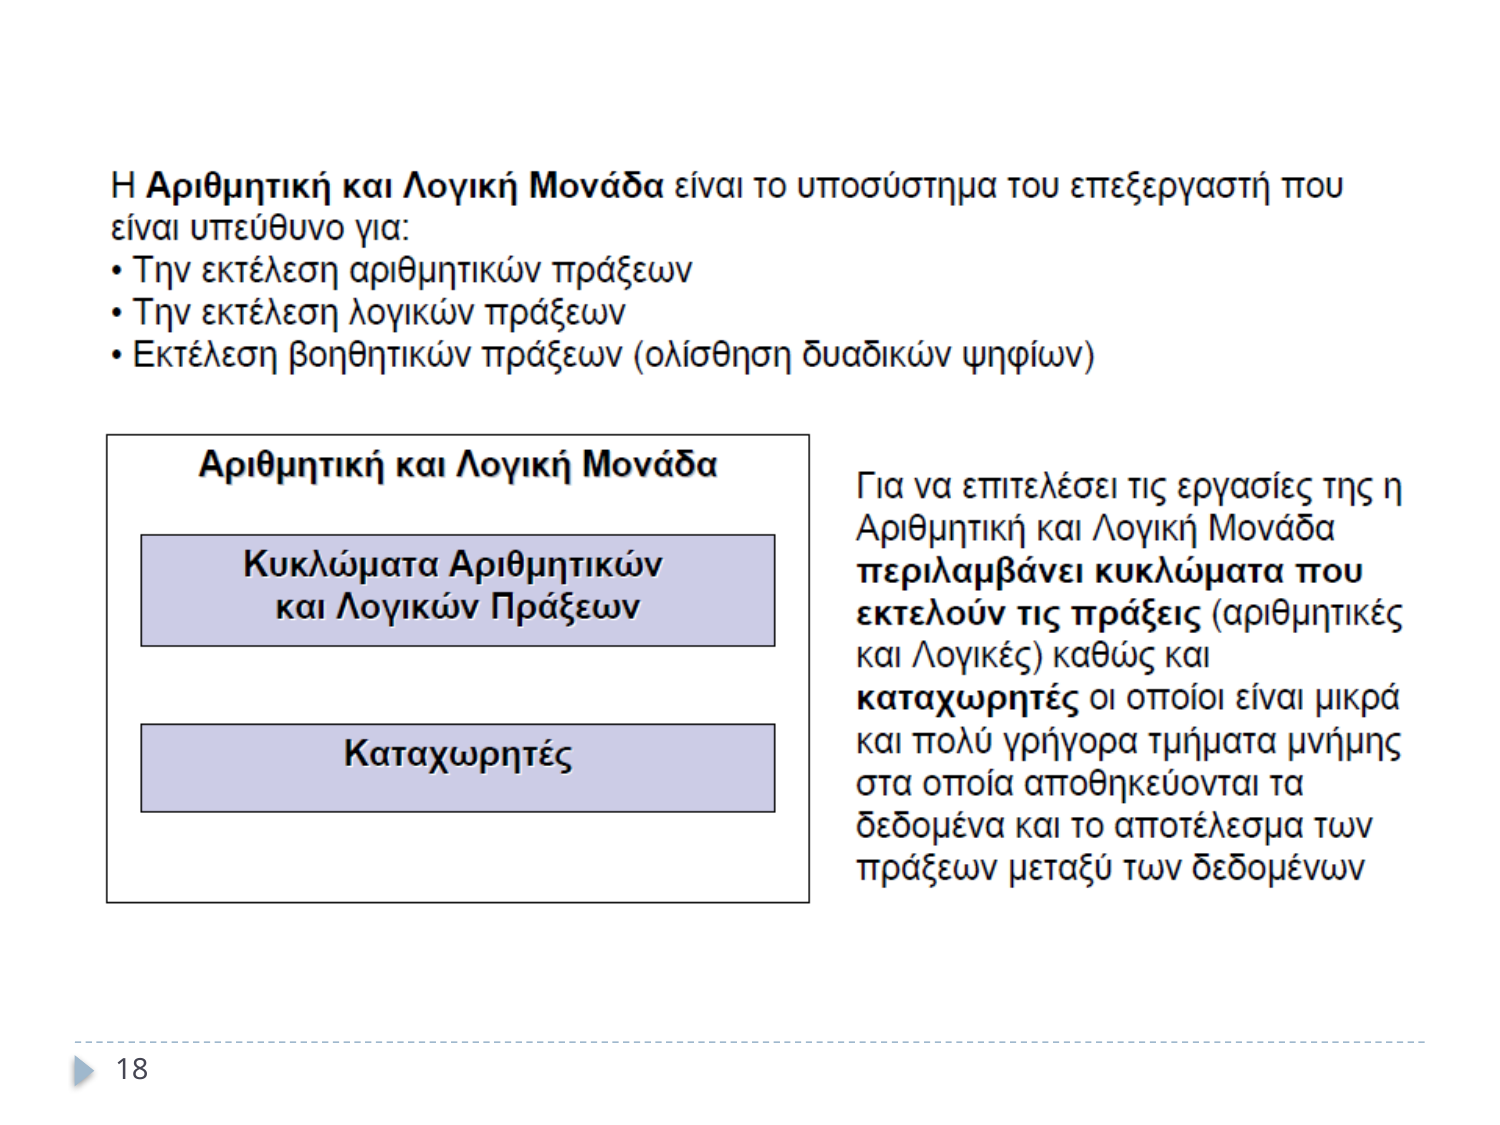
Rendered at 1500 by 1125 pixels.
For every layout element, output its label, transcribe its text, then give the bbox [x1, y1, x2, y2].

picture [25, 136, 1475, 935]
slide_number 18 [100, 1042, 426, 1103]
